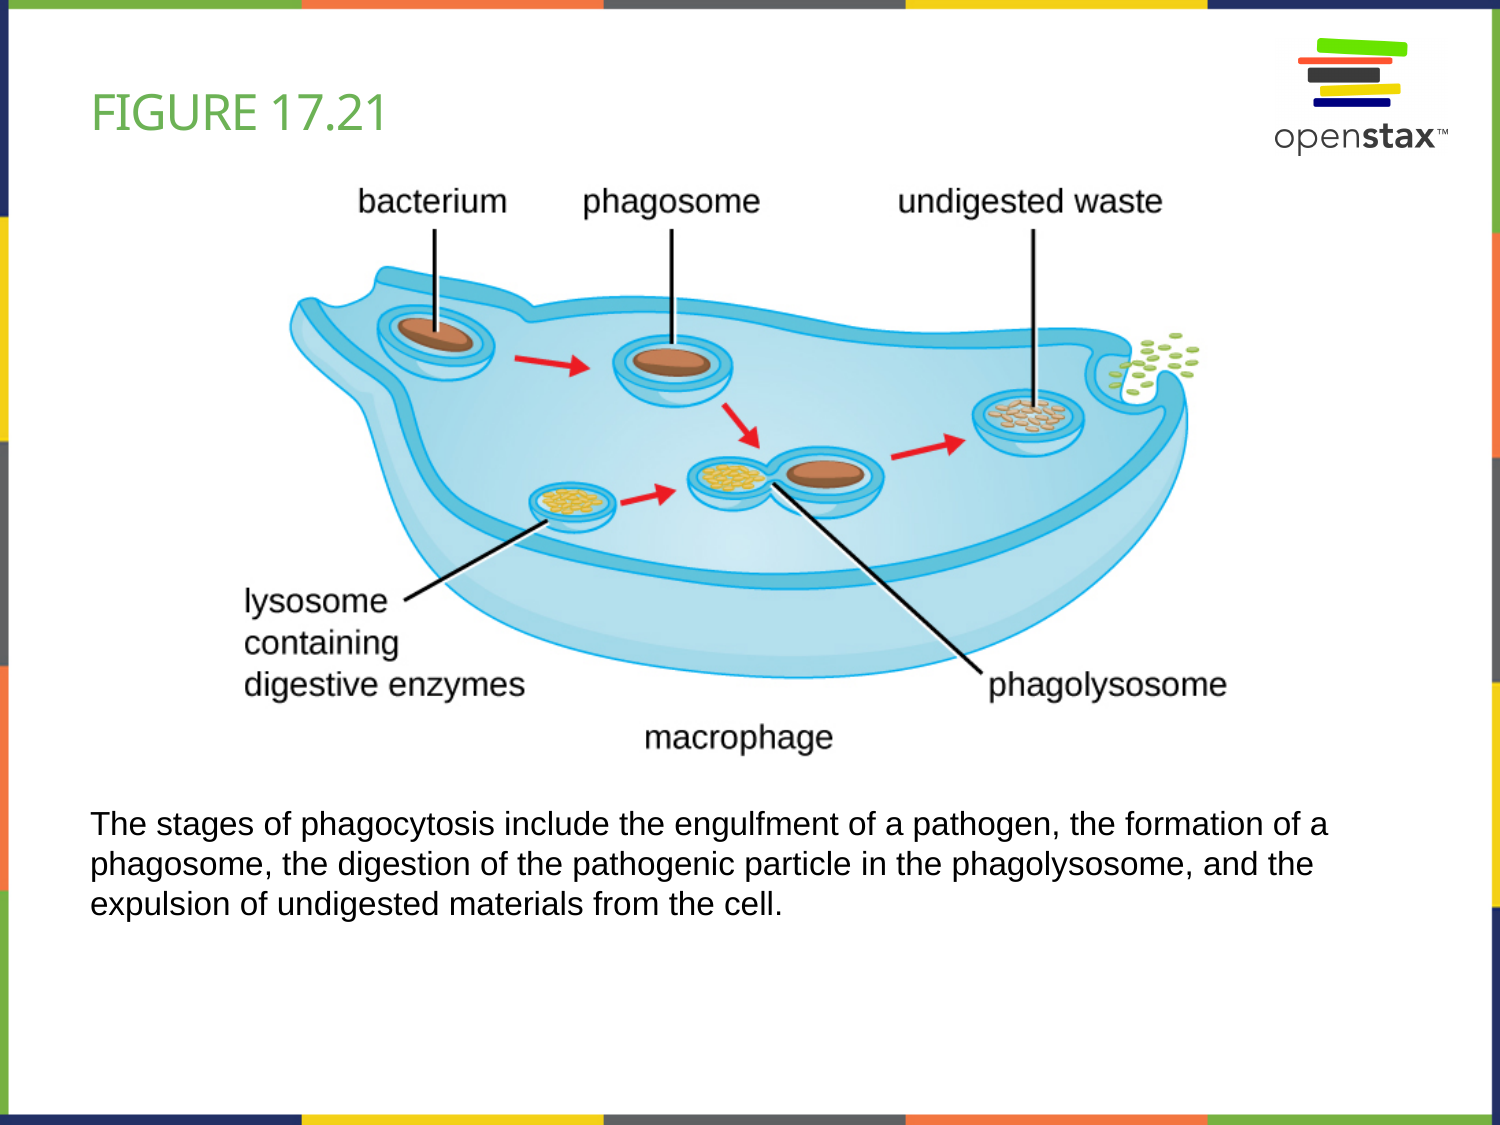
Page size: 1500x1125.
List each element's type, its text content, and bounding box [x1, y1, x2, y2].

list The stages of phagocytosis include the engulfment of a pathogen, the formation of a phagosome, the digestion of the pathogenic particle in the phagolysosome, and the expulsion of undigested materials from the cell. [75, 794, 1398, 986]
title Figure 17.21 [75, 39, 1274, 148]
picture [0, 0, 1500, 1125]
